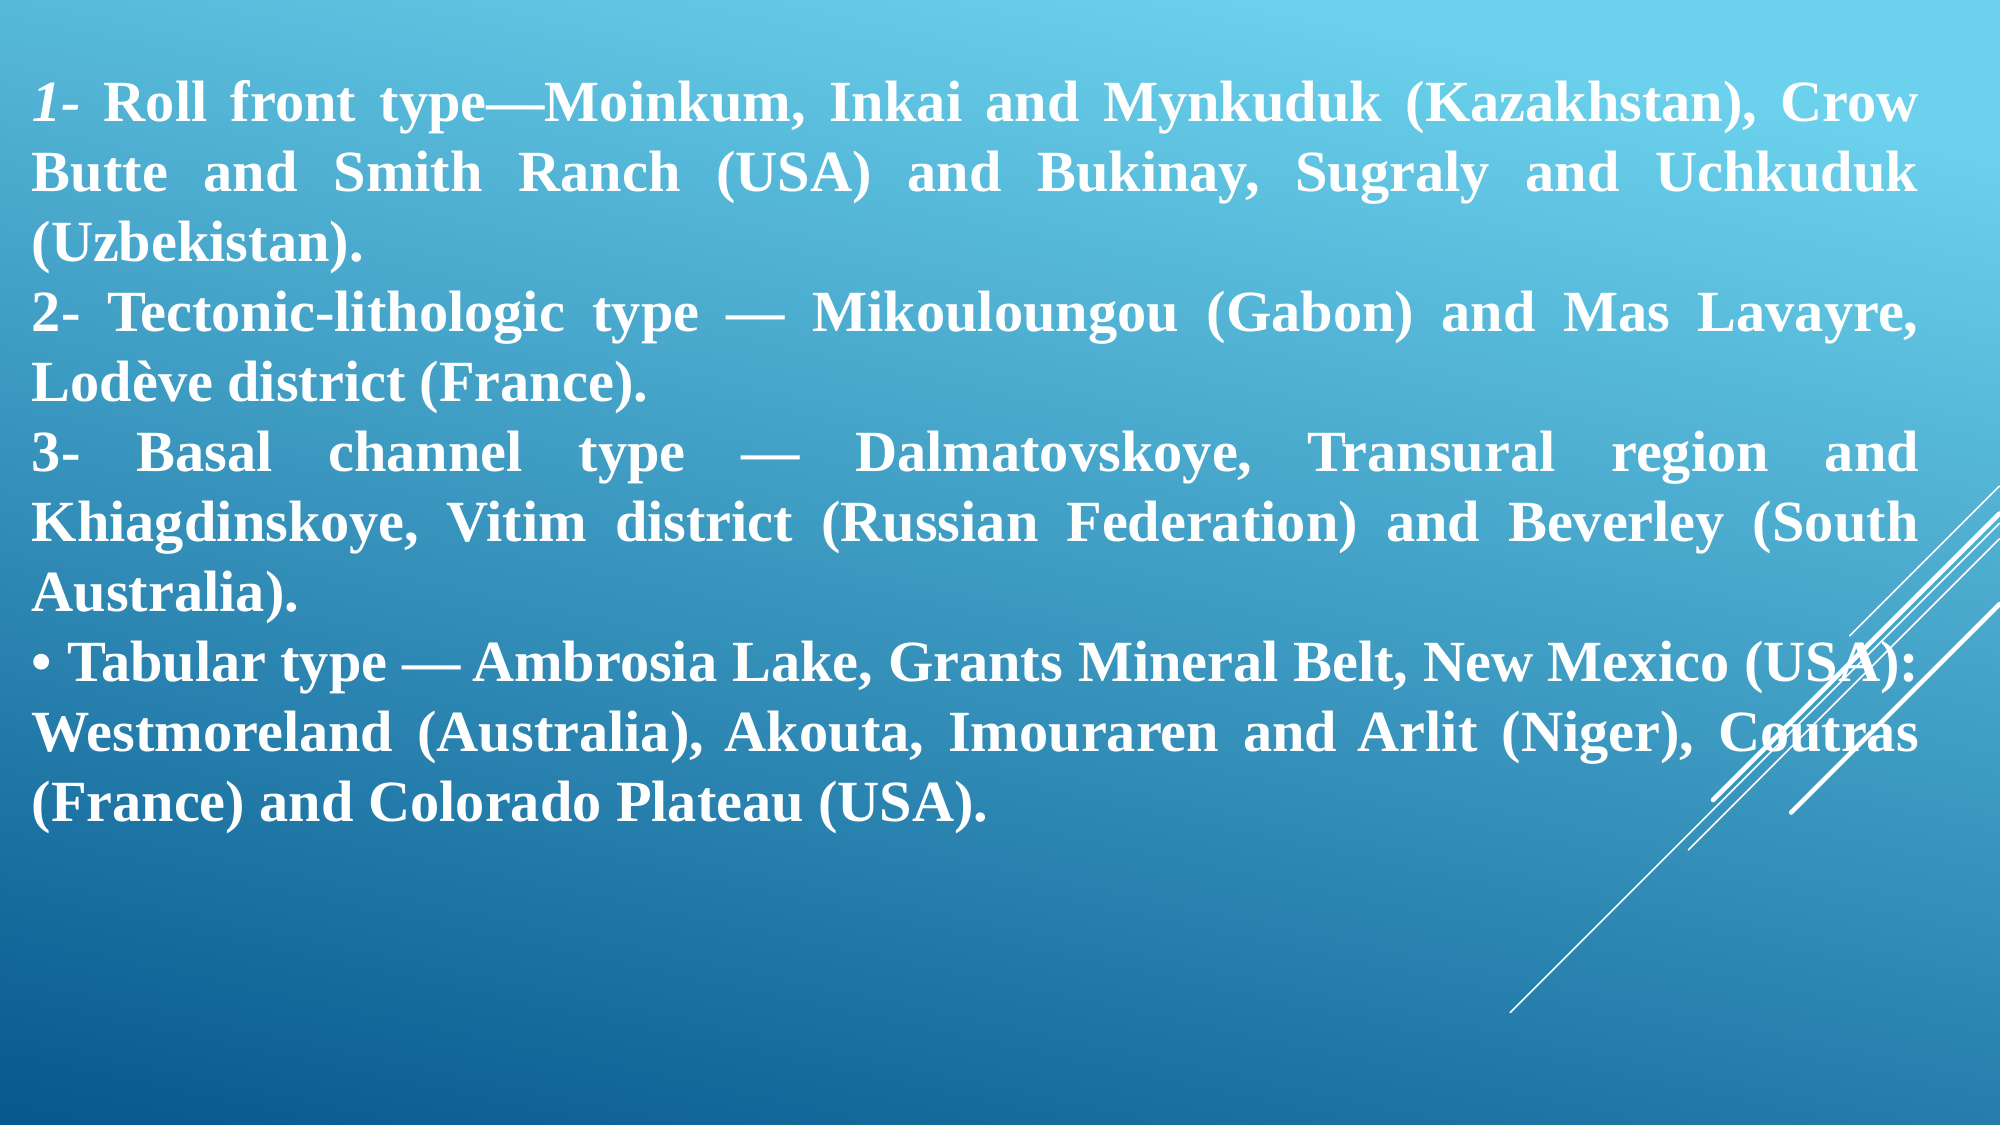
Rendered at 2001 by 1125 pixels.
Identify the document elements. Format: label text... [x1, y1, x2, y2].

text_box 1- Roll front type—Moinkum, Inkai and Mynkuduk (Kazakhstan), Crow Butte and Smith Ranch (USA) and Bukinay, Sugraly and Uchkuduk (Uzbekistan). 2- Tectonic-lithologic type — Mikouloungou (Gabon) and Mas Lavayre, Lodève district (France). 3- Basal channel type — Dalmatovskoye, Transural region and Khiagdinskoye, Vitim district (Russian Federation) and Beverley (South Australia). • Tabular type — Ambrosia Lake, Grants Mineral Belt, New Mexico (USA): Westmoreland (Australia), Akouta, Imouraren and Arlit (Niger), Coutras (France) and Colorado Plateau (USA). [17, 55, 1935, 841]
